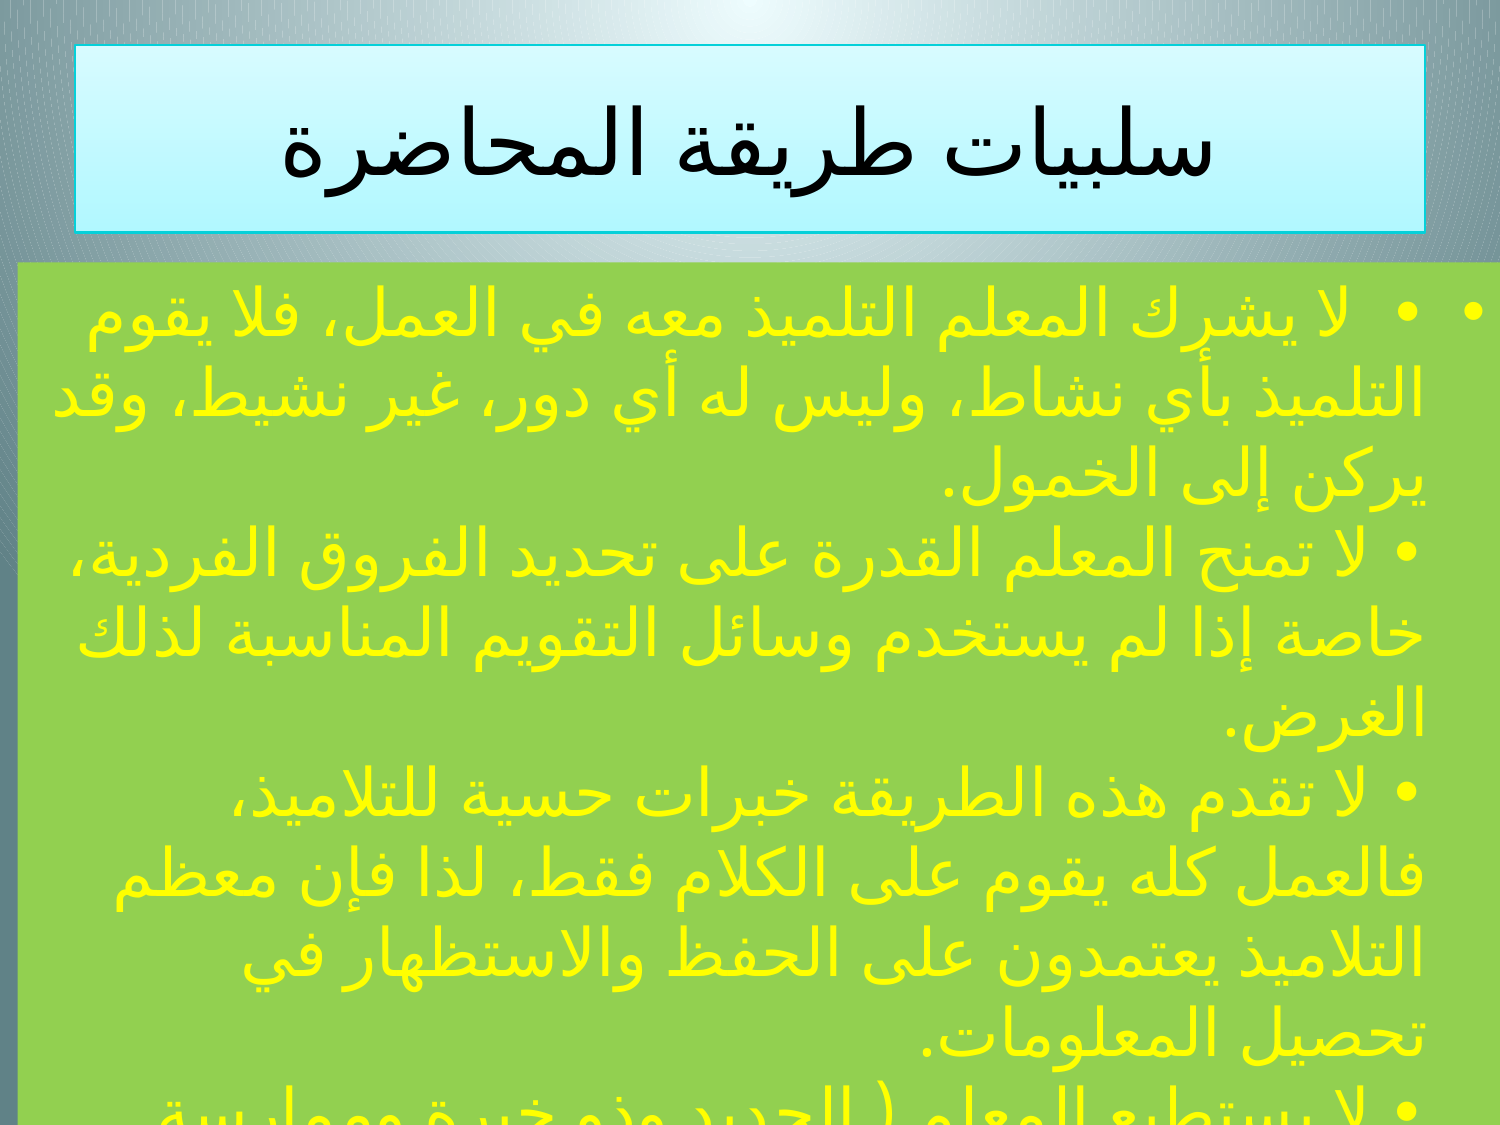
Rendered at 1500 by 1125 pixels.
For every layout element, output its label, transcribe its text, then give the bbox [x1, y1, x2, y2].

list • لا يشرك المعلم التلميذ معه في العمل، فلا يقوم التلميذ بأي نشاط، وليس له أي دور، غير نشيط، وقد يركن إلى الخمول. • لا تمنح المعلم القدرة على تحديد الفروق الفردية، خاصة إذا لم يستخدم وسائل التقويم المناسبة لذلك الغرض. • لا تقدم هذه الطريقة خبرات حسية للتلاميذ، فالعمل كله يقوم على الكلام فقط، لذا فإن معظم التلاميذ يعتمدون على الحفظ والاستظهار في تحصيل المعلومات. • لا يستطيع المعلم ( الجديد وذو خبرة وممارسة قليلة ) أن يدرك تماماً مدي تتبع وفهم جميع التلاميذ لكل ما يقول. [17, 262, 1500, 1125]
title سلبيات طريقة المحاضرة [74, 44, 1426, 234]
